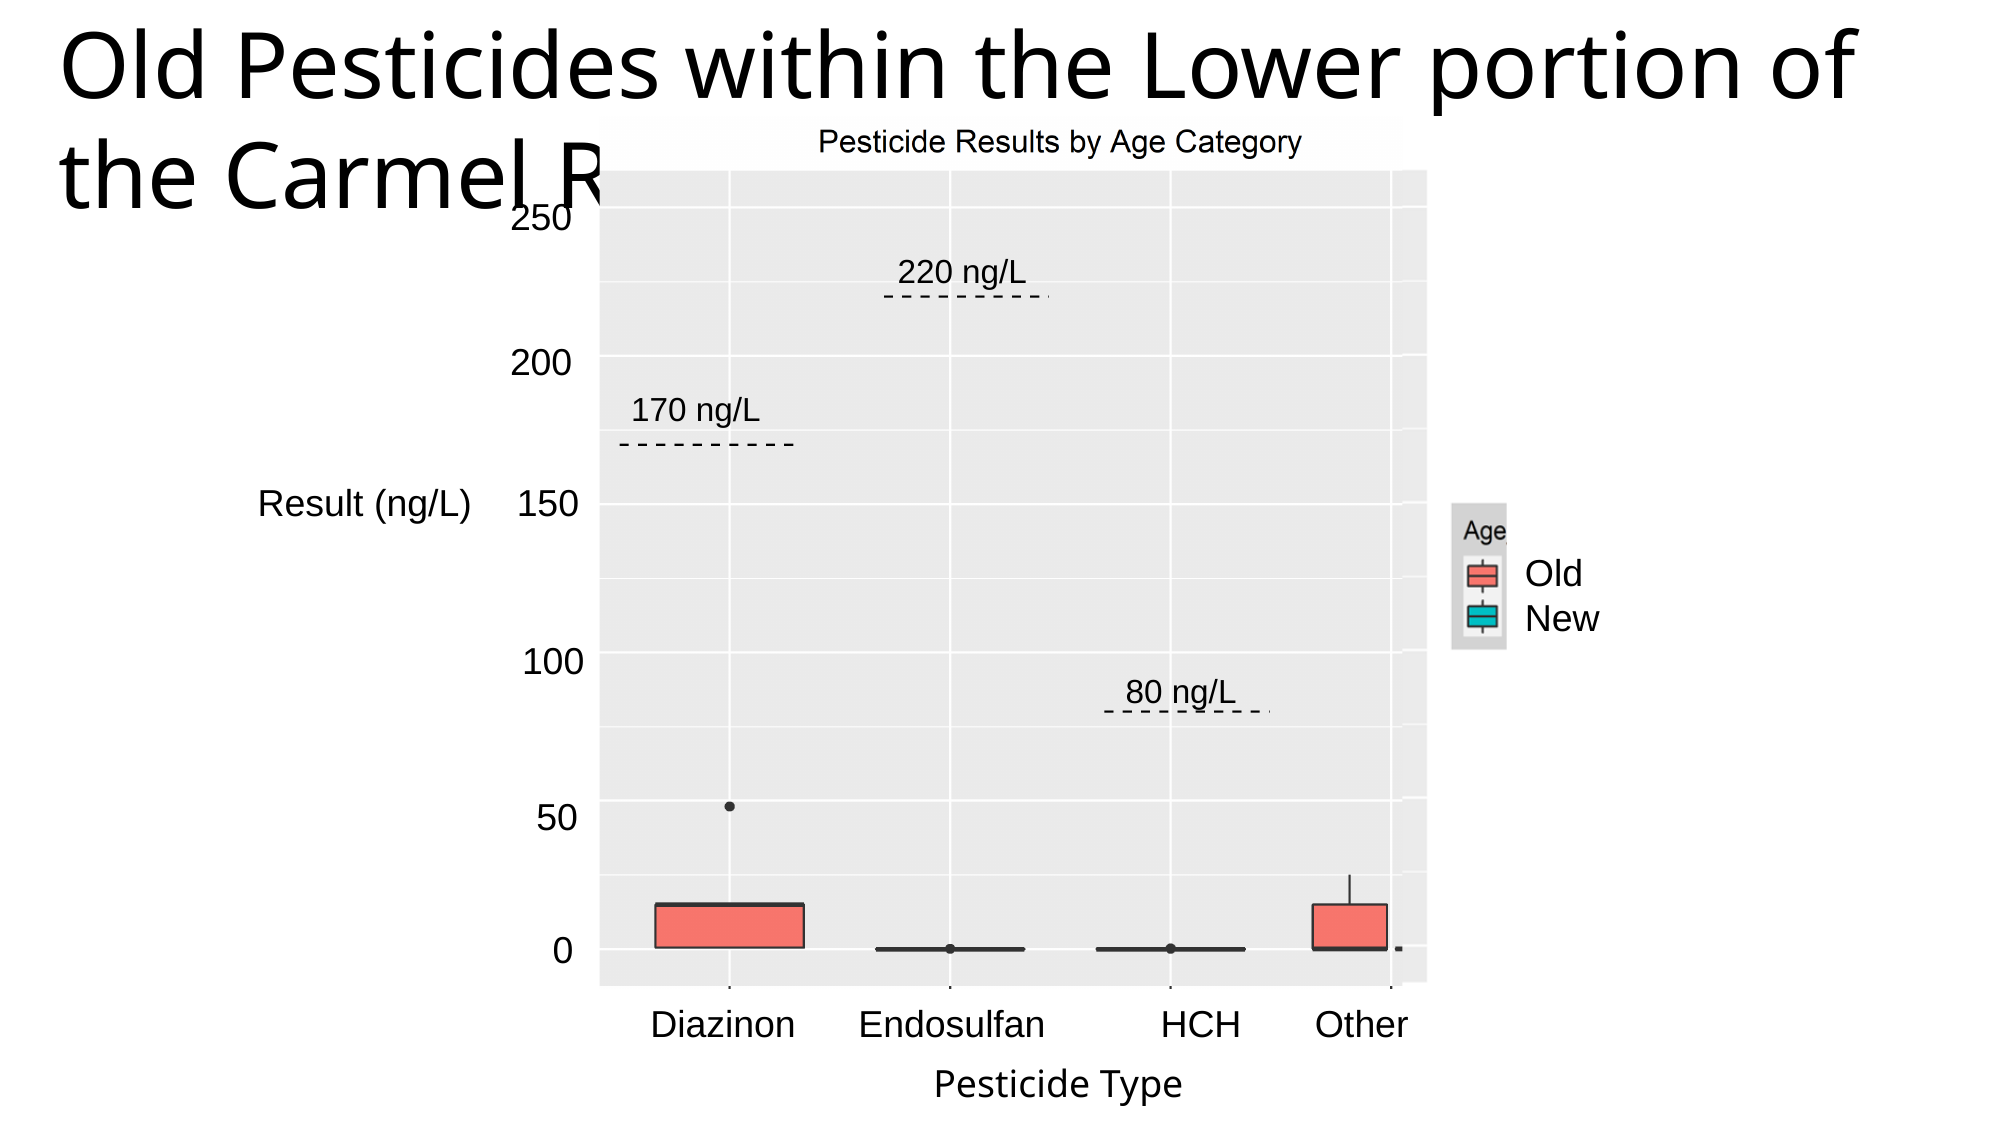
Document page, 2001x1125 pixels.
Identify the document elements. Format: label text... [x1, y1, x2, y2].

text_box 50 [521, 785, 599, 846]
text_box 200 [495, 330, 593, 391]
text_box 250 [495, 185, 593, 245]
text_box Pesticide Type [918, 1053, 1199, 1113]
text_box Old Pesticides within the Lower portion of the Carmel River Watershed [43, 0, 1957, 235]
picture [599, 116, 1507, 989]
text_box Result (ng/L) [242, 471, 511, 531]
text_box 150 [502, 471, 599, 532]
text_box Old New [1510, 541, 1622, 647]
text_box Diazinon Endosulfan HCH Other [635, 992, 1532, 1053]
text_box 100 [507, 630, 599, 690]
text_box 0 [537, 918, 599, 979]
